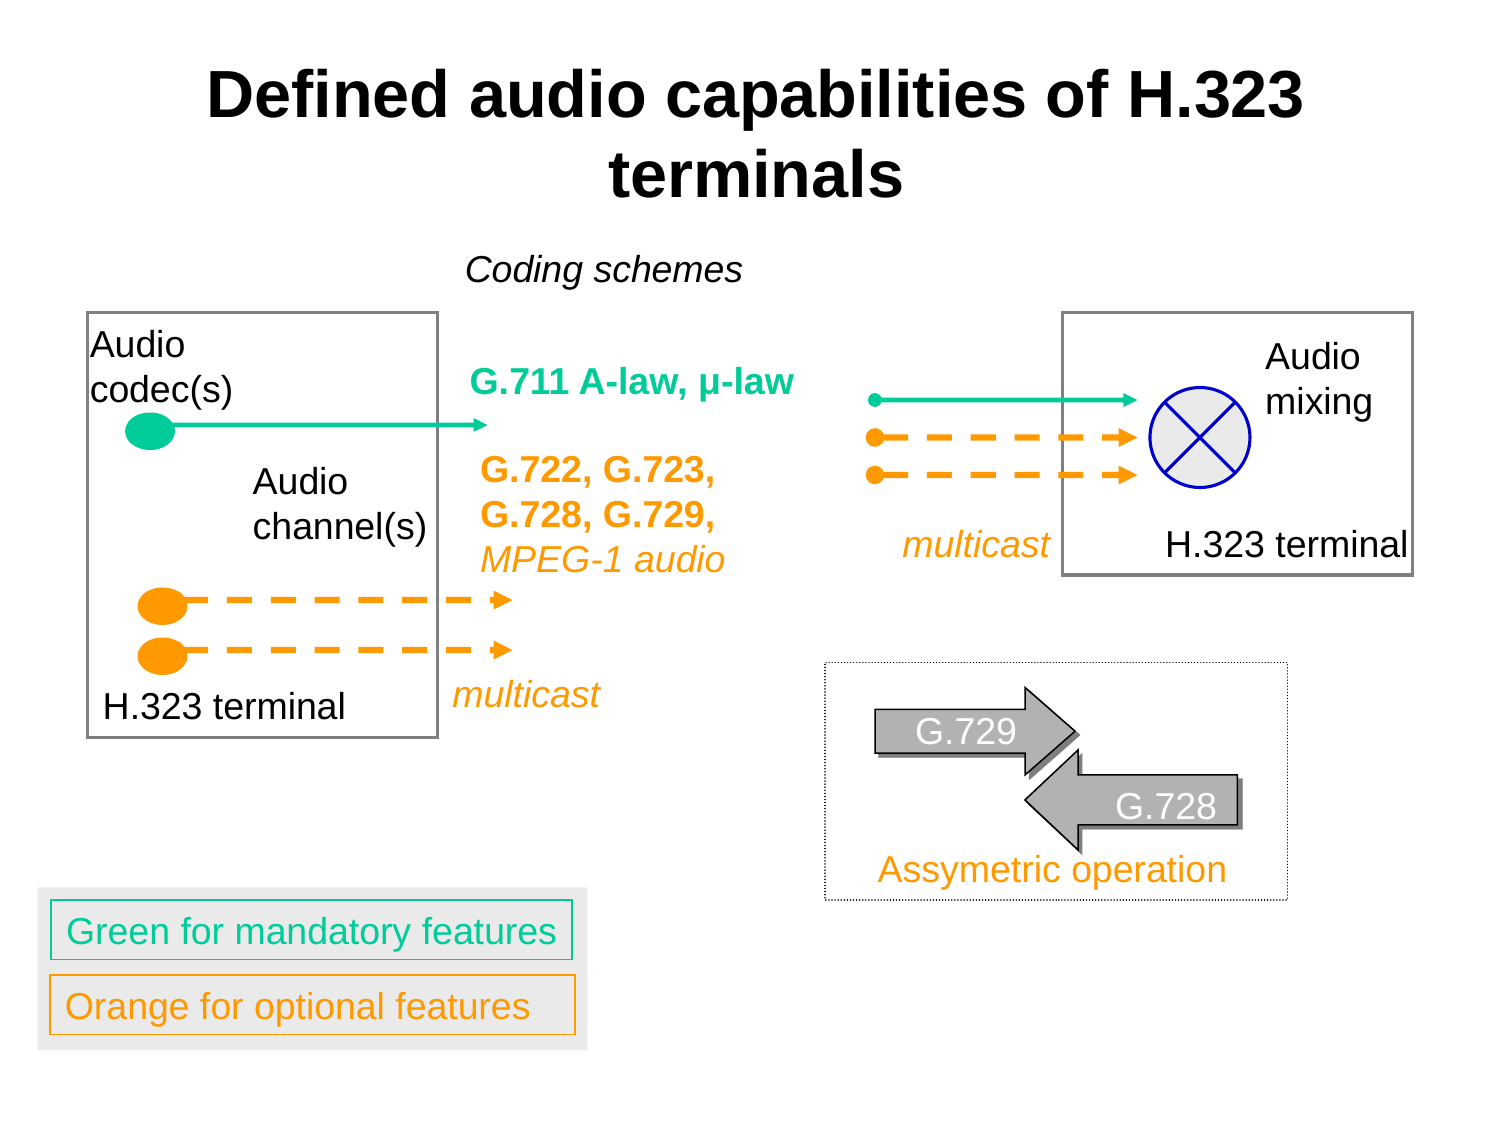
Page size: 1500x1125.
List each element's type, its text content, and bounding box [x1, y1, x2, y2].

text_box Orange for optional features [49, 974, 575, 1035]
text_box [868, 393, 1138, 407]
text_box multicast [437, 662, 616, 723]
text_box [868, 431, 887, 444]
title Defined audio capabilities of H.323 terminals [37, 37, 1475, 225]
text_box [37, 887, 588, 1050]
text_box Green for mandatory features [51, 899, 573, 960]
text_box [500, 643, 513, 657]
text_box [169, 312, 438, 424]
text_box [174, 418, 488, 432]
text_box [1125, 431, 1138, 444]
text_box G.722, G.723, G.728, G.729, MPEG-1 audio [465, 437, 751, 588]
text_box H.323 terminal [1150, 512, 1424, 573]
text_box [137, 587, 188, 625]
text_box G.711 A-law, μ-law [454, 349, 809, 410]
text_box [87, 418, 438, 738]
text_box [1062, 312, 1413, 575]
text_box multicast [887, 512, 1066, 573]
text_box [1149, 387, 1250, 488]
text_box [125, 418, 176, 451]
text_box Audio codec(s) [74, 312, 288, 418]
text_box [500, 593, 513, 607]
text_box [868, 468, 887, 482]
text_box [824, 662, 1288, 900]
text_box Audio channel(s) [237, 449, 443, 555]
text_box Coding schemes [450, 237, 800, 298]
text_box H.323 terminal [87, 674, 361, 735]
text_box [1125, 468, 1138, 482]
text_box Audio mixing [1250, 324, 1389, 430]
text_box [137, 637, 188, 676]
